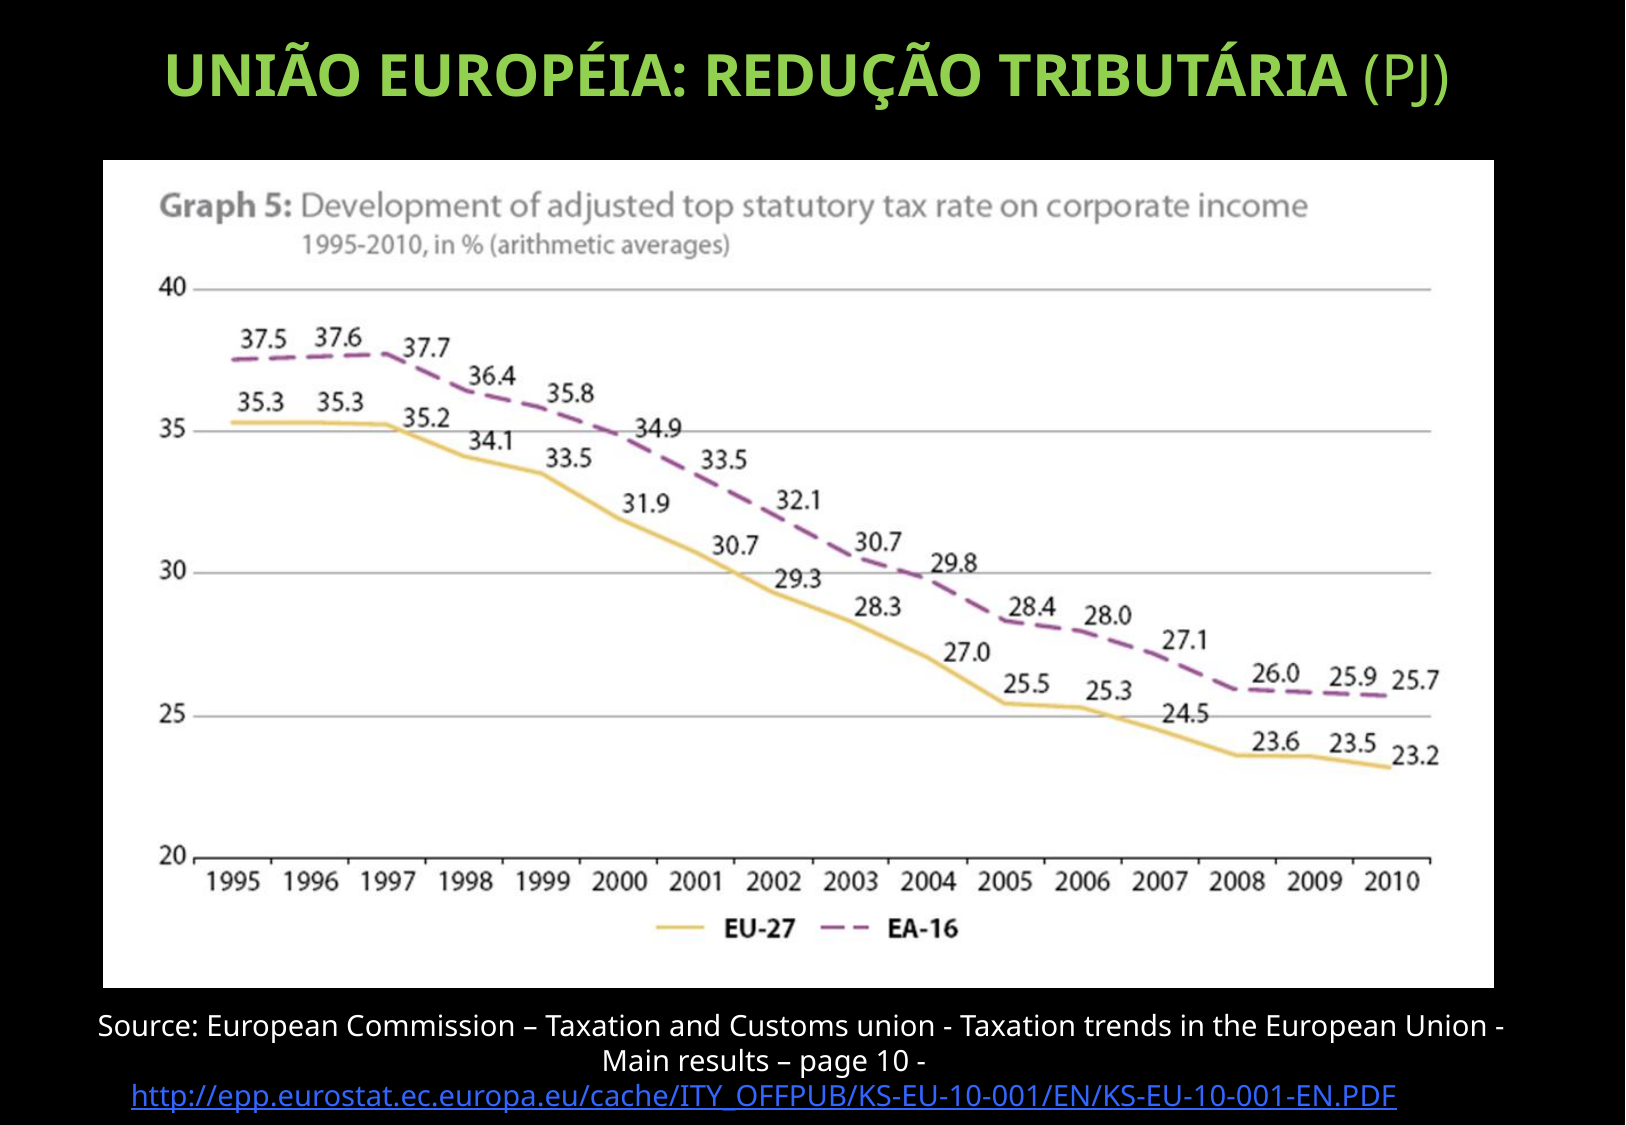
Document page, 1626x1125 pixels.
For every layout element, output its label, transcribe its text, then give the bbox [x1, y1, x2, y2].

picture [103, 160, 1494, 988]
text_box UNIÃO EUROPÉIA: REDUÇÃO TRIBUTÁRIA (PJ) [56, 31, 1557, 116]
text_box Source: European Commission – Taxation and Customs union - Taxation trends in the European Union - Main results – page 10 - http://epp.eurostat.ec.europa.eu/cache/ITY_OFFPUB/KS-EU-10-001/EN/KS-EU-10-001-EN.PDF [0, 999, 1536, 1124]
